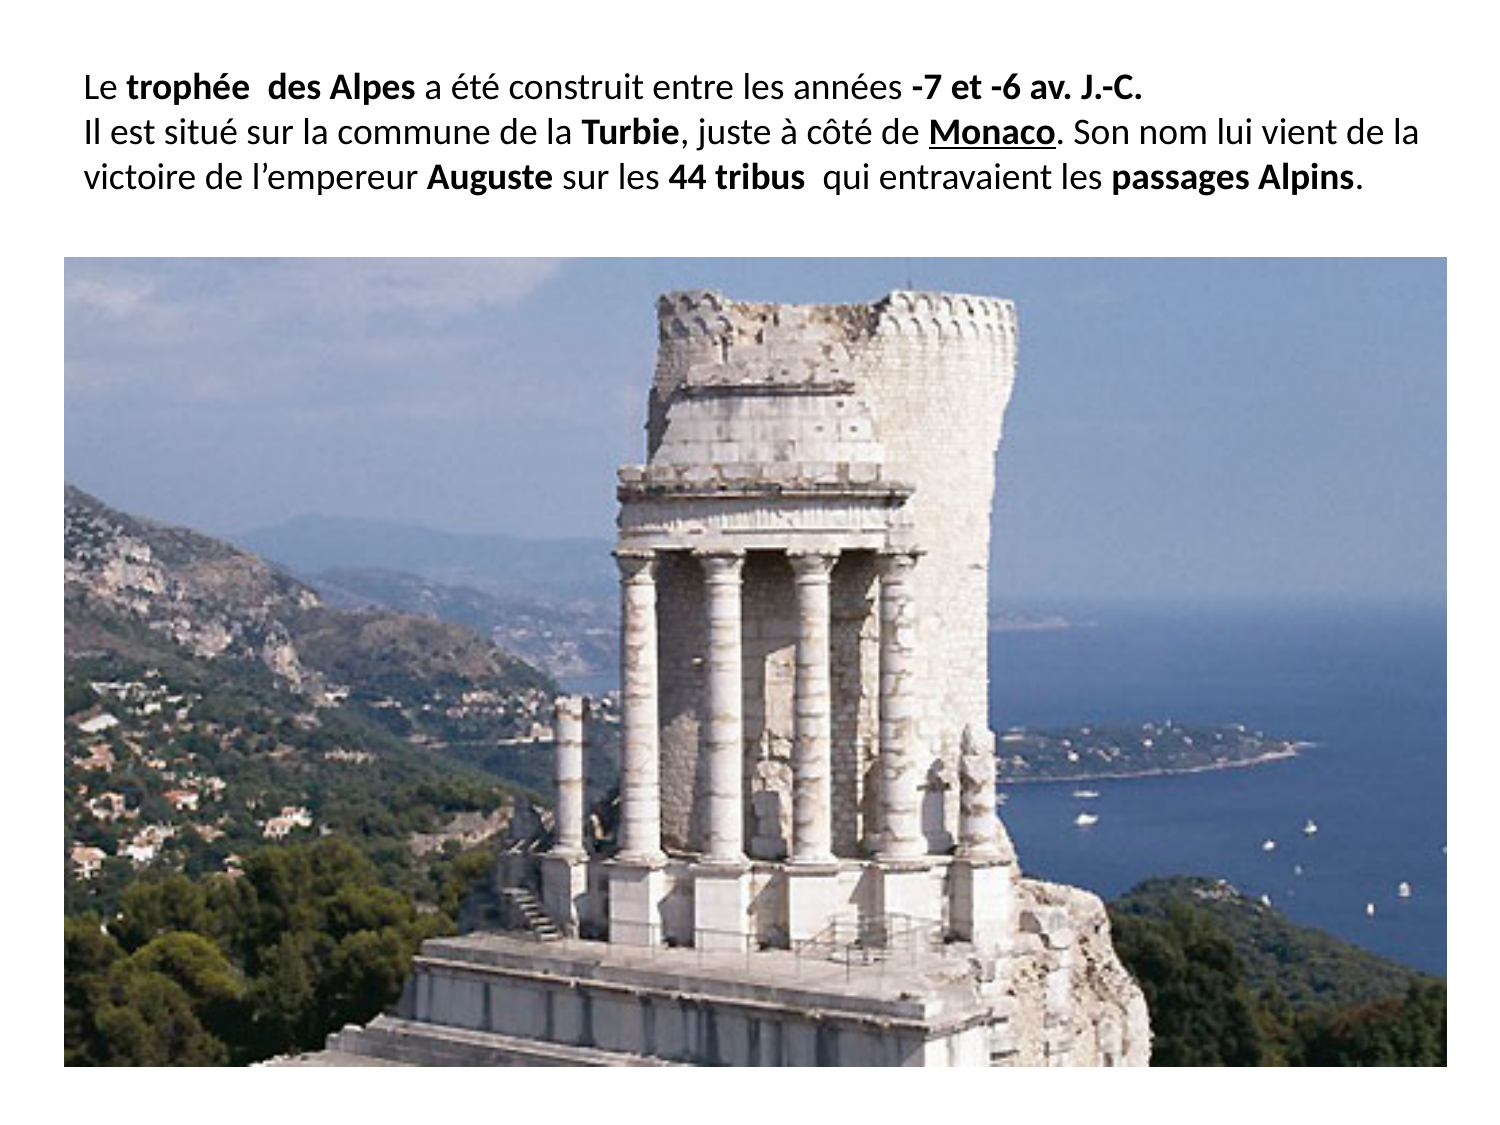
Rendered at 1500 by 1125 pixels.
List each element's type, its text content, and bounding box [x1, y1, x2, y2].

text_box Le trophée des Alpes a été construit entre les années -7 et -6 av. J.-C. Il est situé sur la commune de la Turbie, juste à côté de Monaco. Son nom lui vient de la victoire de l’empereur Auguste sur les 44 tribus qui entravaient les passages Alpins. [68, 54, 1447, 205]
picture [64, 257, 1447, 1068]
